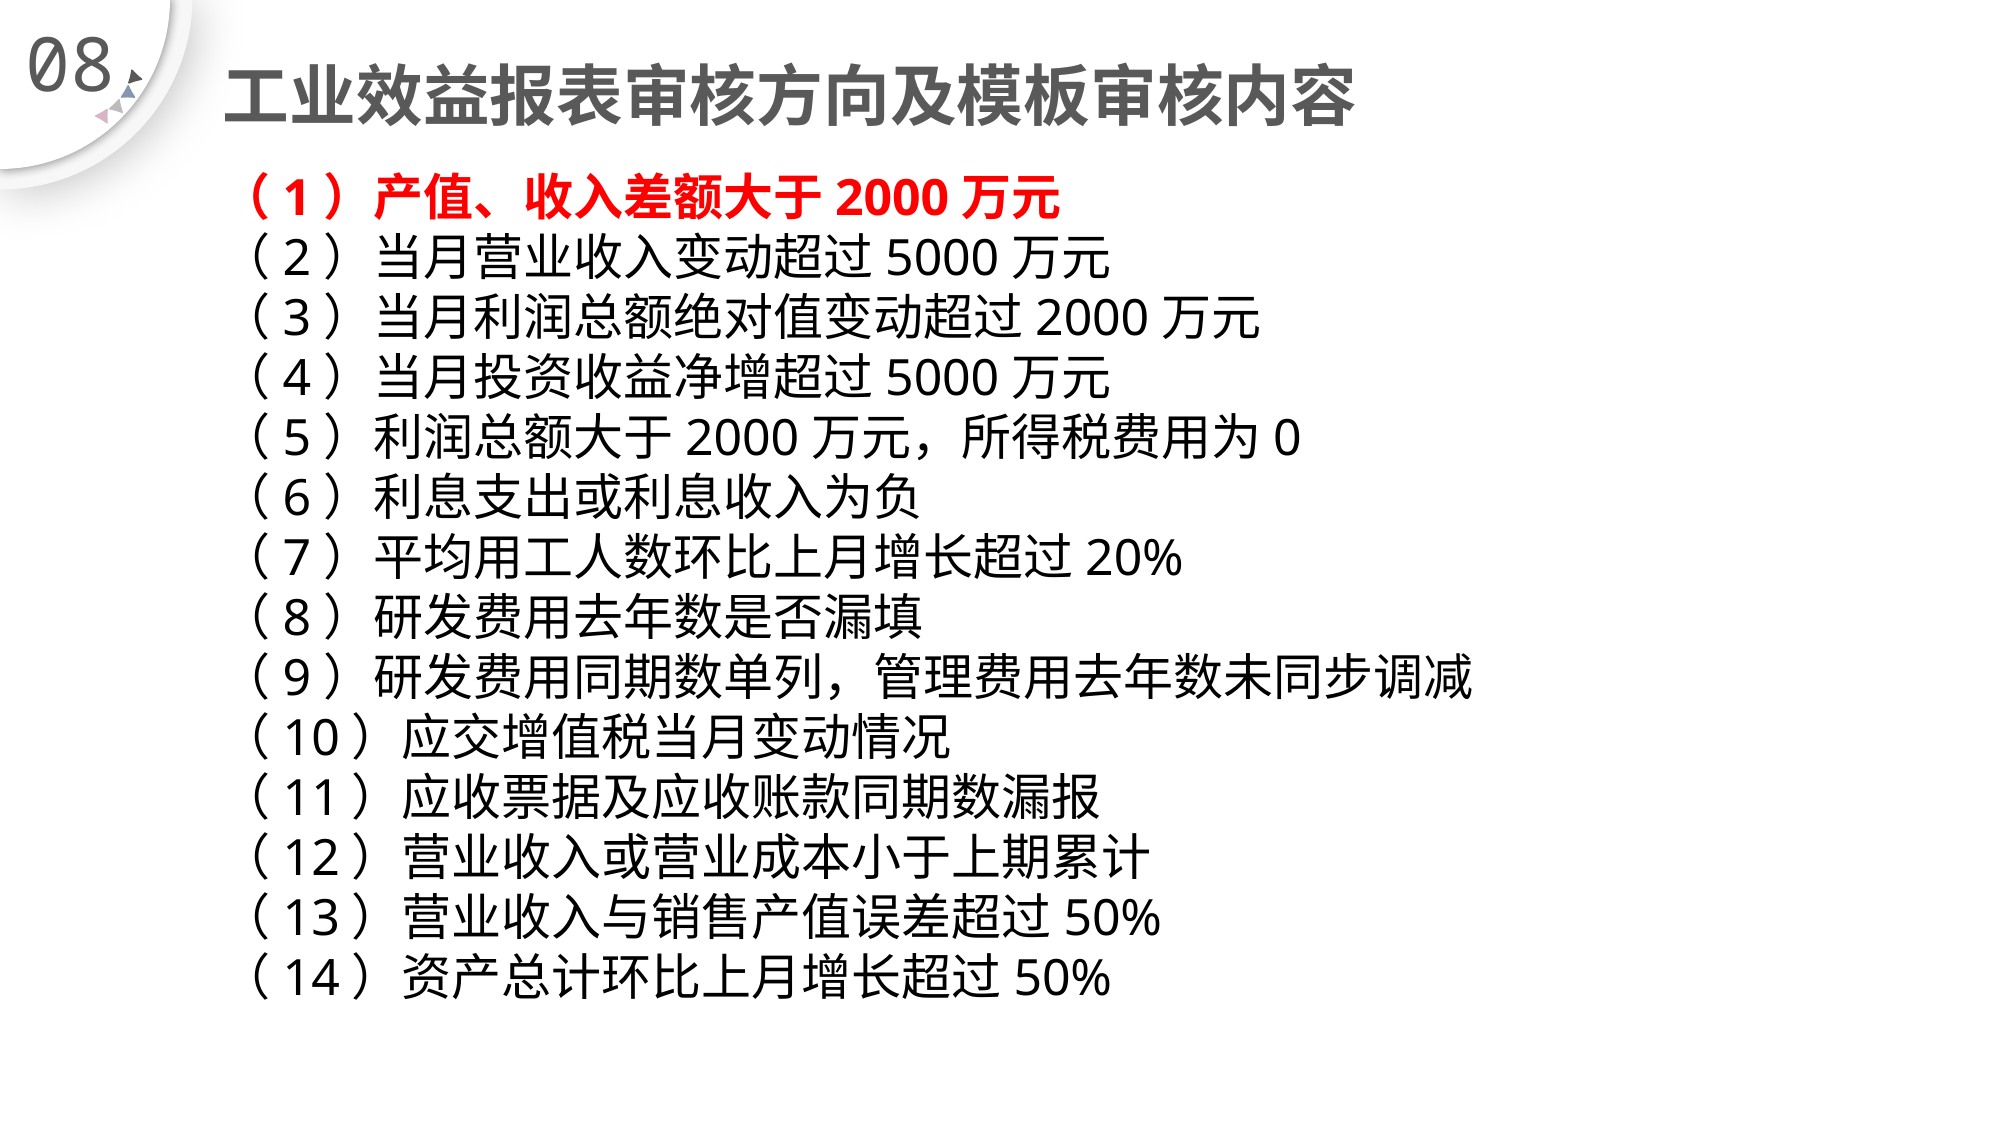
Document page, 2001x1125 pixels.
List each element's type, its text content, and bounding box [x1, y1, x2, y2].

text_box （1）产值、收入差额大于2000万元 （2）当月营业收入变动超过5000万元 （3）当月利润总额绝对值变动超过2000万元 （4）当月投资收益净增超过5000万元 （5）利润总额大于2000万元，所得税费用为0 （6）利息支出或利息收入为负 （7）平均用工人数环比上月增长超过20% （8）研发费用去年数是否漏填 （9）研发费用同期数单列，管理费用去年数未同步调减 （10）应交增值税当月变动情况 （11）应收票据及应收账款同期数漏报 （12）营业收入或营业成本小于上期累计 （13）营业收入与销售产值误差超过50% （14）资产总计环比上月增长超过50% [208, 158, 1679, 1013]
text_box 08 [5, 8, 136, 115]
title 工业效益报表审核方向及模板审核内容 [207, 43, 1812, 129]
